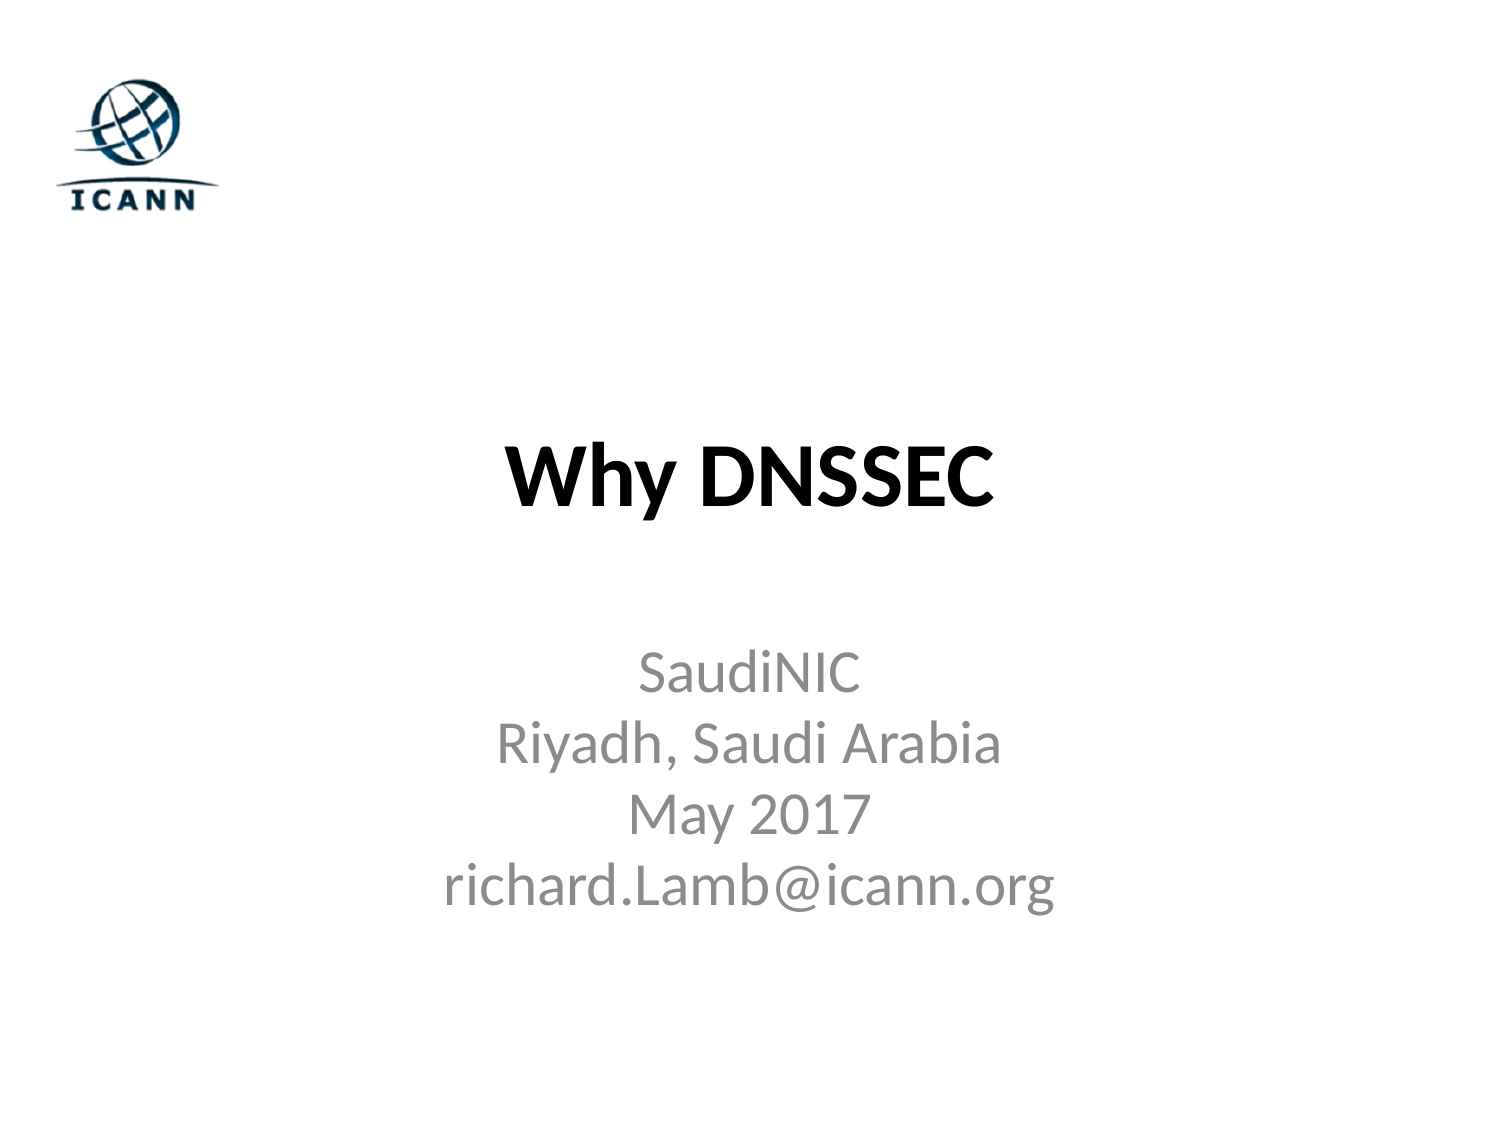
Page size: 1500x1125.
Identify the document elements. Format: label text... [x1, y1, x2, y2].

title Why DNSSEC [112, 349, 1388, 591]
picture [49, 74, 225, 215]
subtitle SaudiNIC Riyadh, Saudi Arabia May 2017 richard.Lamb@icann.org [225, 637, 1275, 925]
